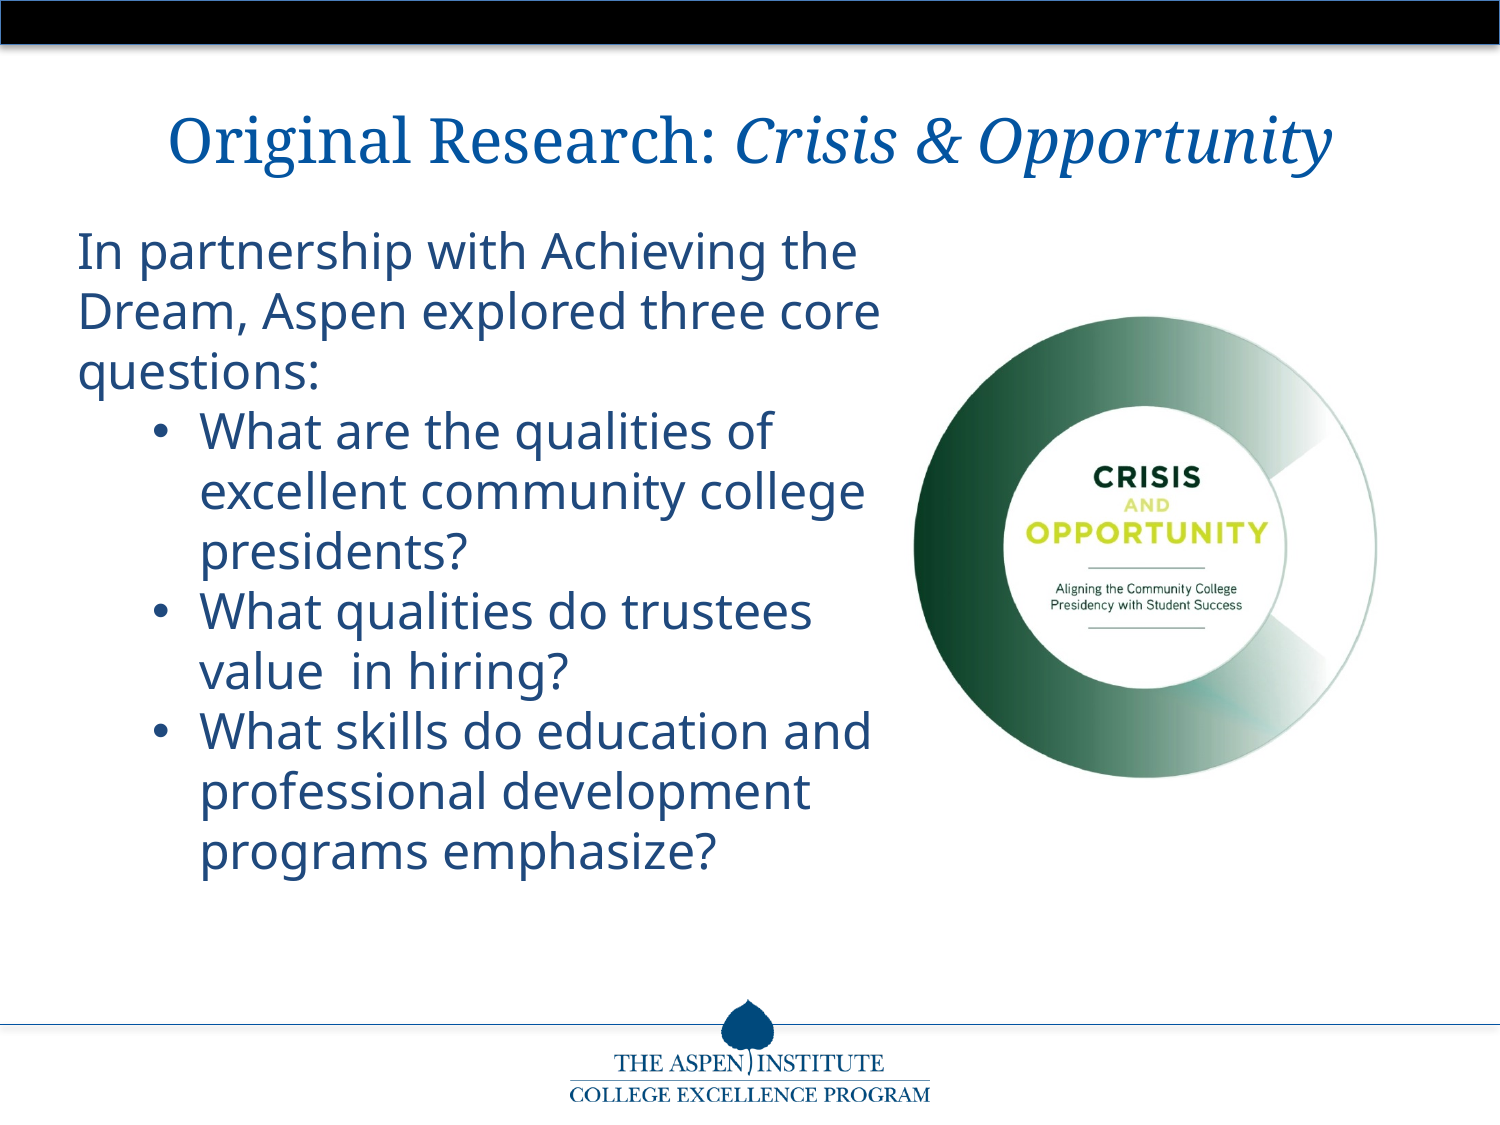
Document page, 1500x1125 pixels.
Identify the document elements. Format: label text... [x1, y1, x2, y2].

text_box Original Research: Crisis & Opportunity [33, 93, 1470, 184]
text_box In partnership with Achieving the Dream, Aspen explored three core questions: What are the qualities of excellent community college presidents? What qualities do trustees value in hiring? What skills do education and professional development programs emphasize? [62, 212, 916, 888]
picture [570, 999, 930, 1102]
picture [887, 290, 1399, 797]
